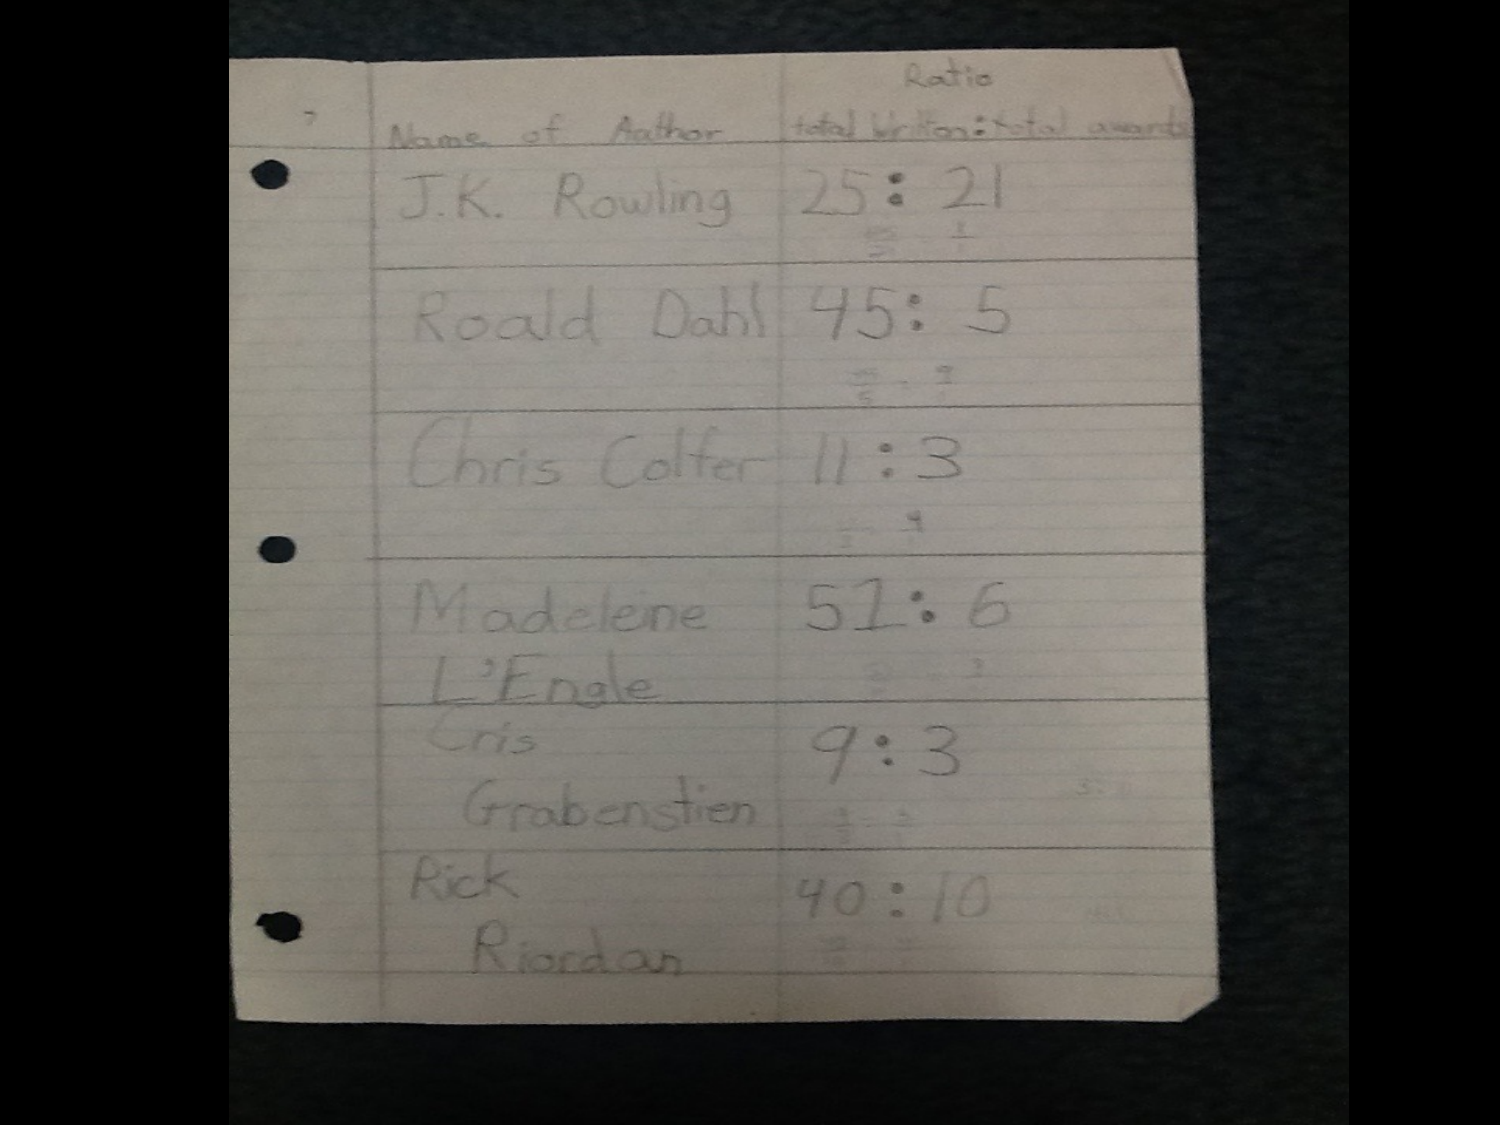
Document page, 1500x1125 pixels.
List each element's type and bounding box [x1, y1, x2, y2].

picture [228, 0, 1350, 1125]
